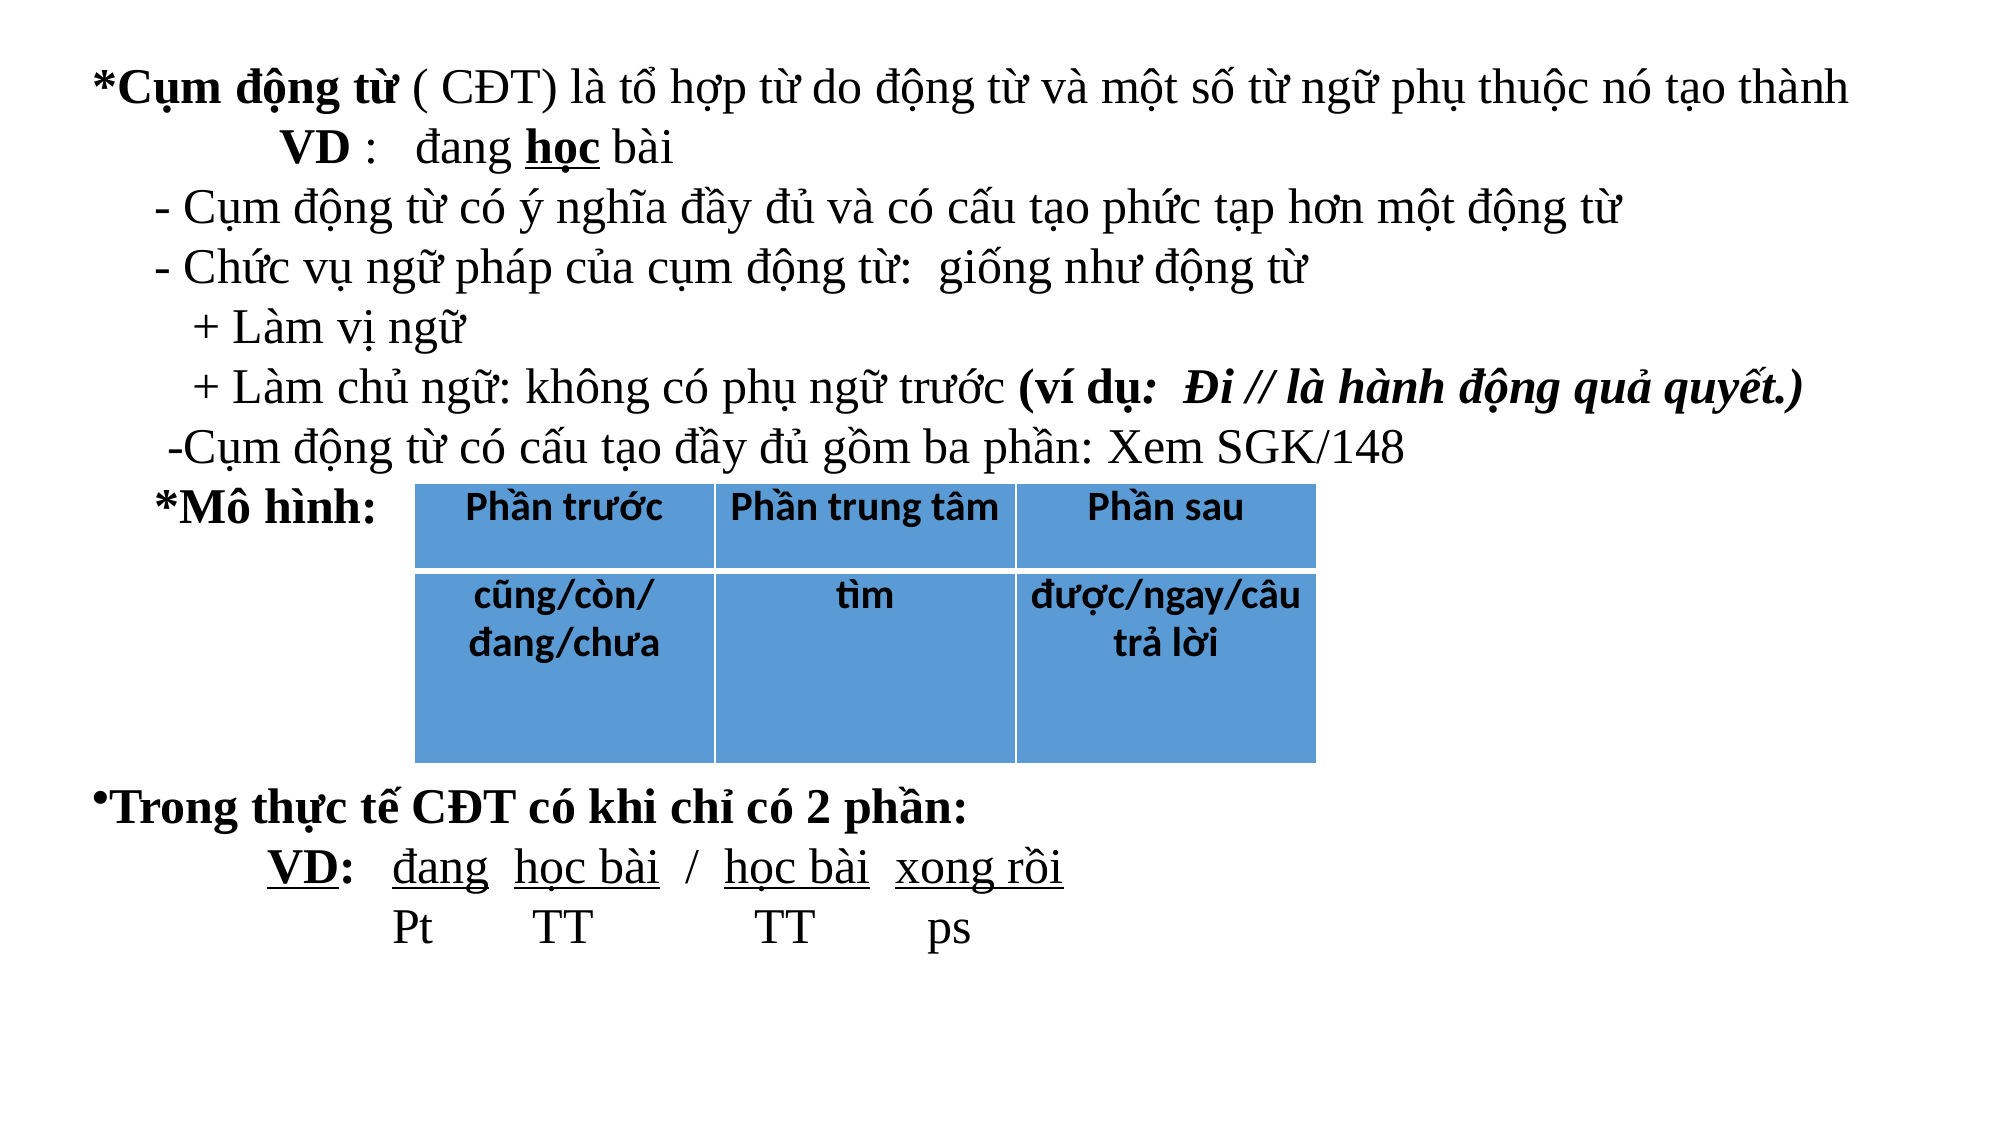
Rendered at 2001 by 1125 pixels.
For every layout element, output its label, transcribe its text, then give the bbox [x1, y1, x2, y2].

text_box *Cụm động từ ( CĐT) là tổ hợp từ do động từ và một số từ ngữ phụ thuộc nó tạo thành VD : đang học bài - Cụm động từ có ý nghĩa đầy đủ và có cấu tạo phức tạp hơn một động từ - Chức vụ ngữ pháp của cụm động từ: giống như động từ + Làm vị ngữ + Làm chủ ngữ: không có phụ ngữ trước (ví dụ: Đi // là hành động quả quyết.) -Cụm động từ có cấu tạo đầy đủ gồm ba phần: Xem SGK/148 *Mô hình: Trong thực tế CĐT có khi chỉ có 2 phần: VD: đang học bài / học bài xong rồi Pt TT TT ps [77, 46, 1867, 961]
